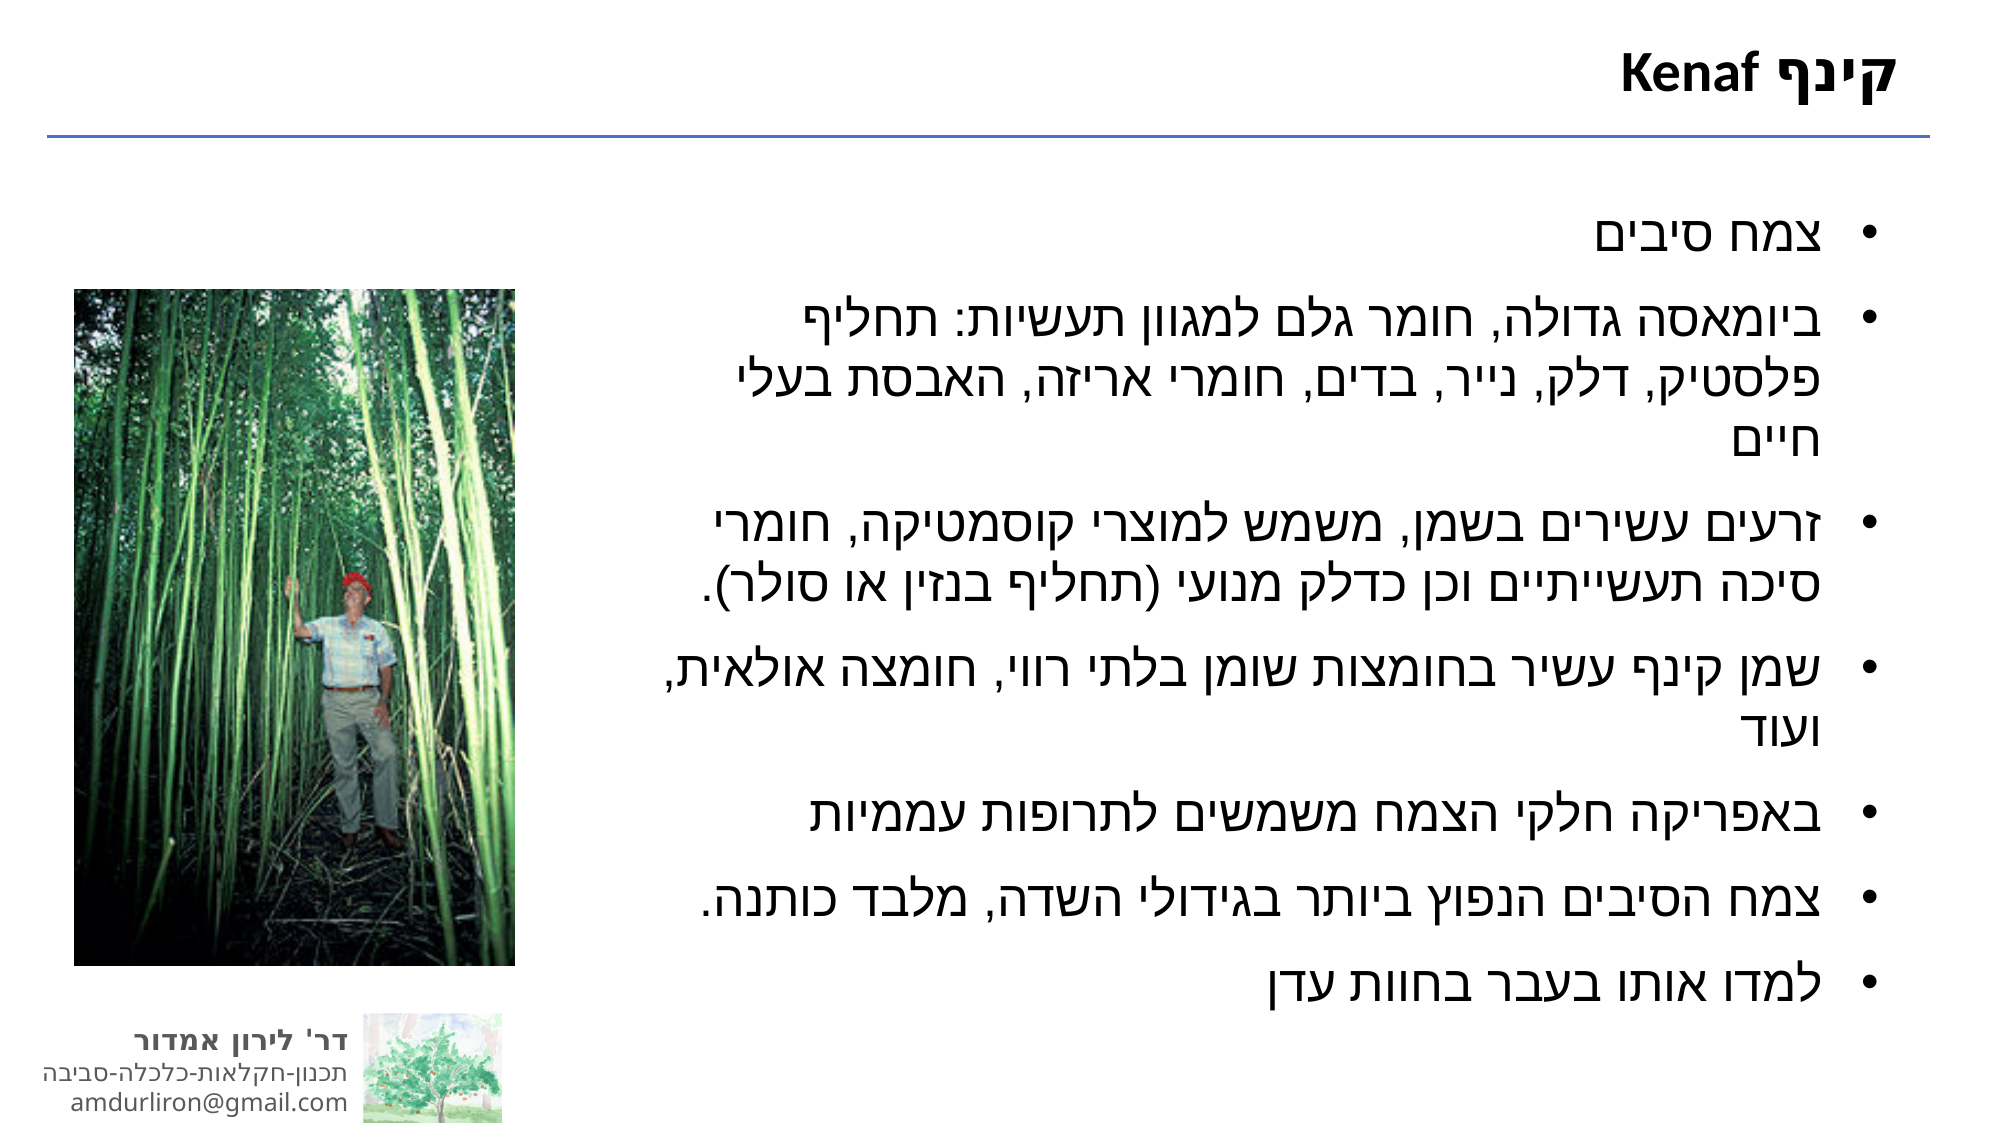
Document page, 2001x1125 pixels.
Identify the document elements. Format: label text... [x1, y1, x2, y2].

text_box צמח סיבים ביומאסה גדולה, חומר גלם למגוון תעשיות: תחליף פלסטיק, דלק, נייר, בדים, חומרי אריזה, האבסת בעלי חיים זרעים עשירים בשמן, משמש למוצרי קוסמטיקה, חומרי סיכה תעשייתיים וכן כדלק מנועי (תחליף בנזין או סולר). שמן קינף עשיר בחומצות שומן בלתי רווי, חומצה אולאית, ועוד באפריקה חלקי הצמח משמשים לתרופות עממיות צמח הסיבים הנפוץ ביותר בגידולי השדה, מלבד כותנה. למדו אותו בעבר בחוות עדן [633, 193, 1894, 1104]
picture [74, 289, 515, 966]
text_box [19, 1013, 502, 1125]
text_box קינף Kenaf [529, 25, 1916, 111]
